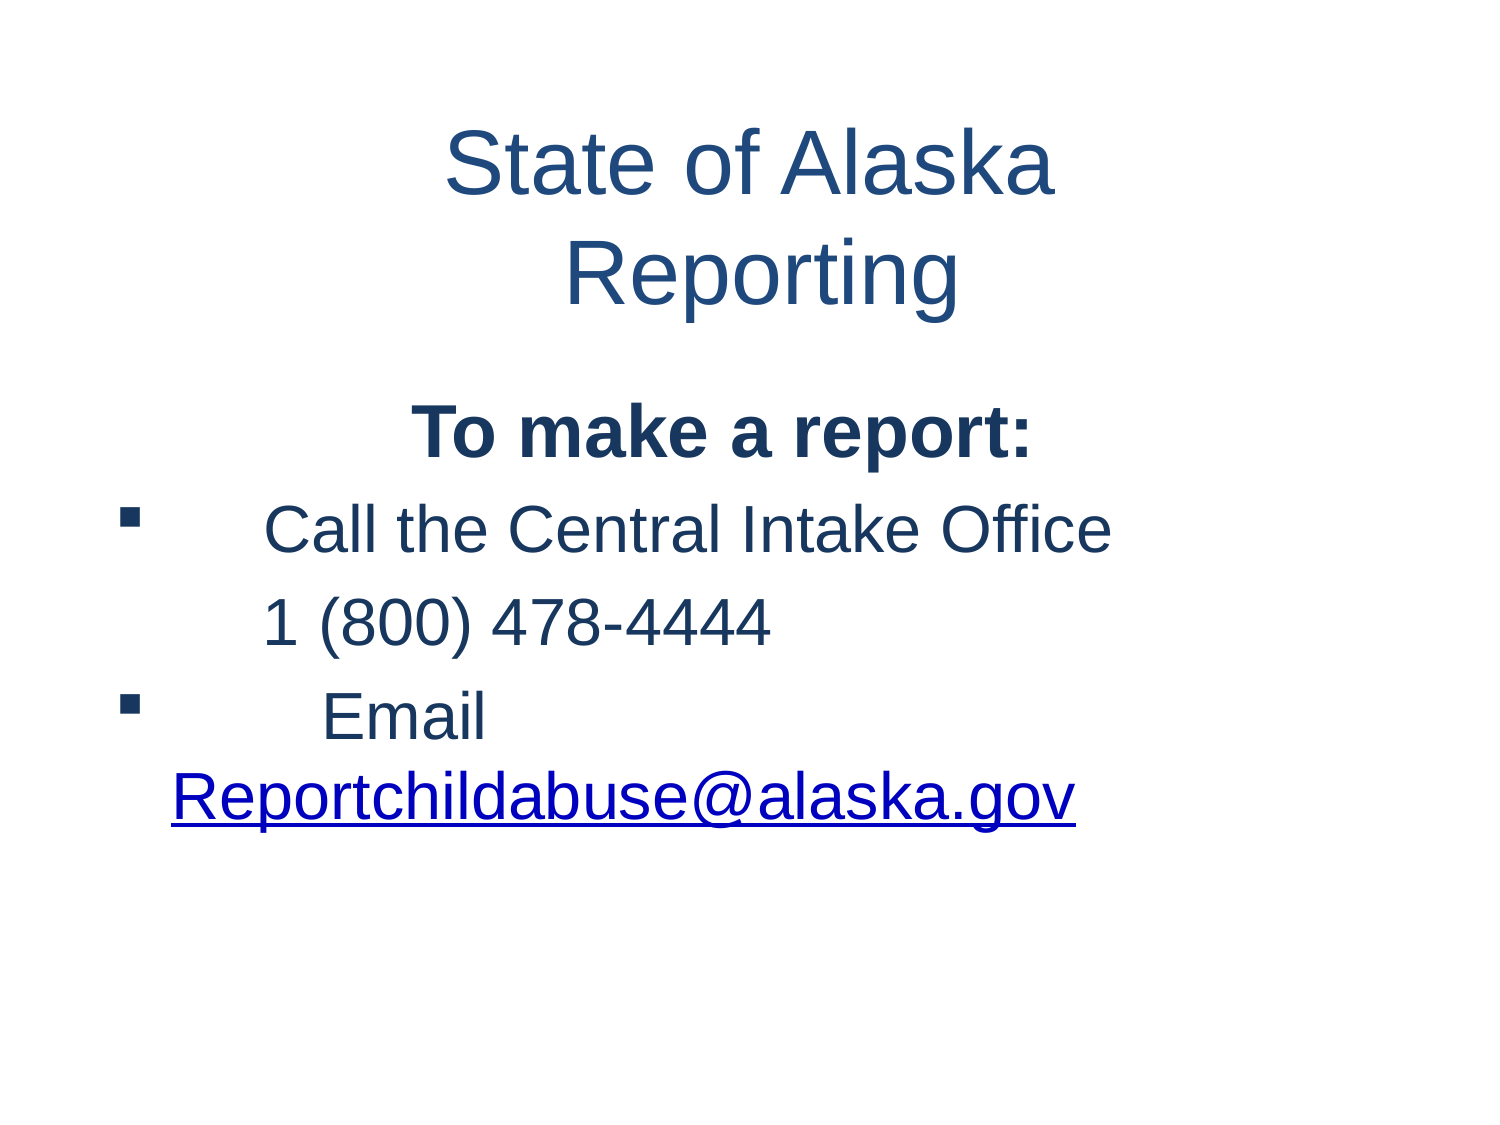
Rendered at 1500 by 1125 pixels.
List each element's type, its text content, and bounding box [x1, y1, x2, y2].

list To make a report: Call the Central Intake Office 1 (800) 478-4444 Email Reportchildabuse@alaska.gov [99, 374, 1376, 988]
title State of Alaska Reporting [112, 99, 1388, 326]
